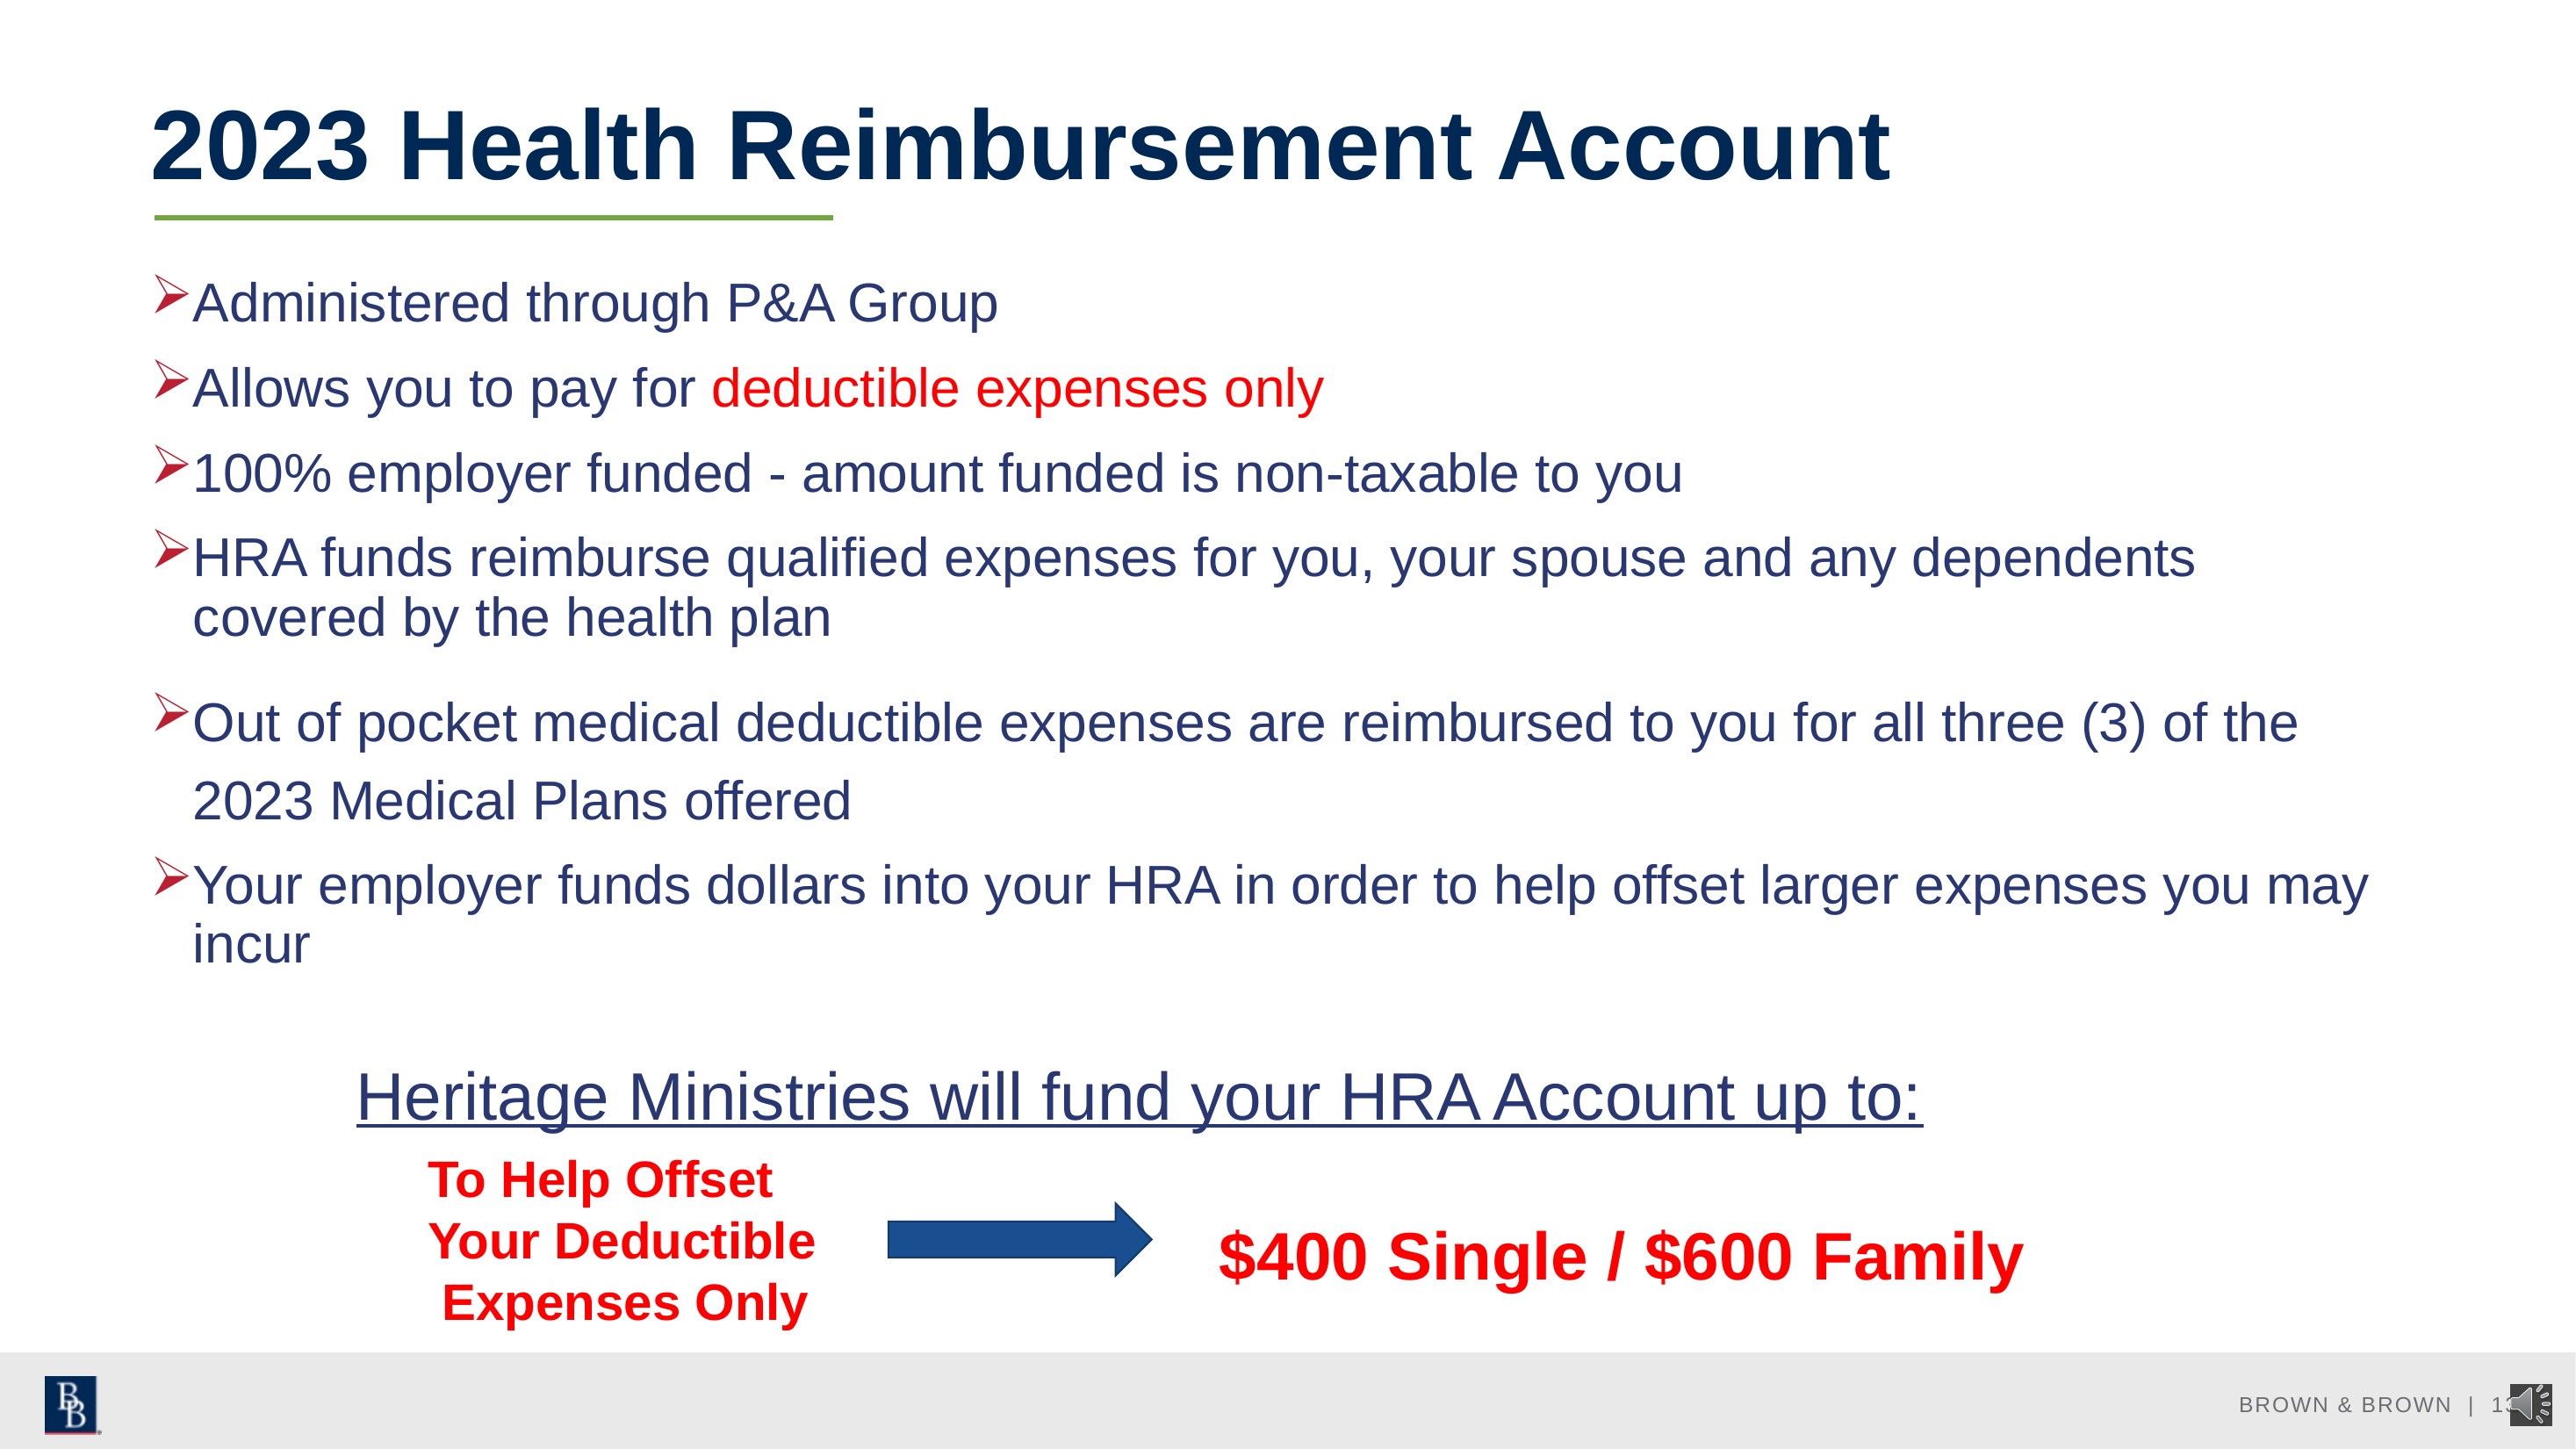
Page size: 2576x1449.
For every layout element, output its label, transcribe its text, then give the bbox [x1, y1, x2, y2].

text_box [887, 1200, 1154, 1279]
picture [2509, 1382, 2554, 1427]
picture [45, 1376, 102, 1435]
text_box To Help Offset Your Deductible Expenses Only [414, 1139, 929, 1337]
title 2023 Health Reimbursement Account [137, 76, 2399, 219]
list Administered through P&A Group Allows you to pay for deductible expenses only 100% employer funded - amount funded is non-taxable to you HRA funds reimburse qualified expenses for you, your spouse and any dependents covered by the health plan Out of pocket medical deductible expenses are reimbursed to you for all three (3) of the 2023 Medical Plans offered Your employer funds dollars into your HRA in order to help offset larger expenses you may incur Heritage Ministries will fund your HRA Account up to: $400 Single / $600 Family [137, 268, 2399, 1306]
slide_number BROWN & BROWN | 13 [1951, 1373, 2531, 1435]
